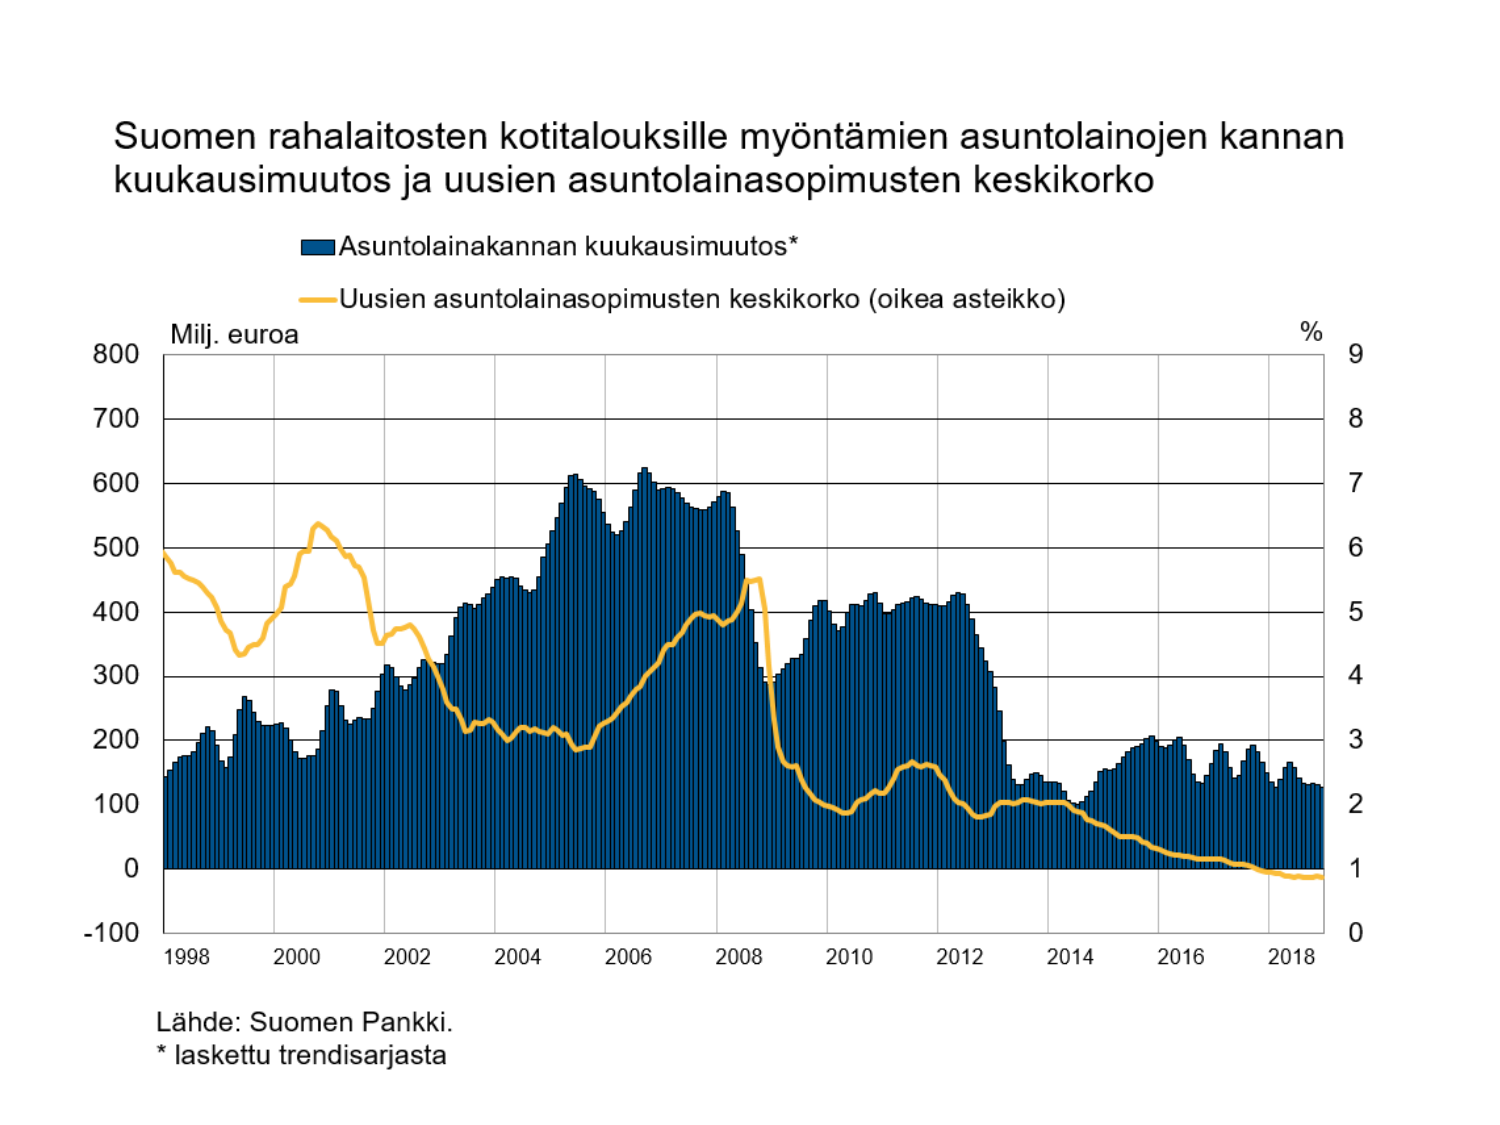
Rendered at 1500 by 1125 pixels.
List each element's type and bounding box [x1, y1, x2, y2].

picture [62, 99, 1380, 1088]
